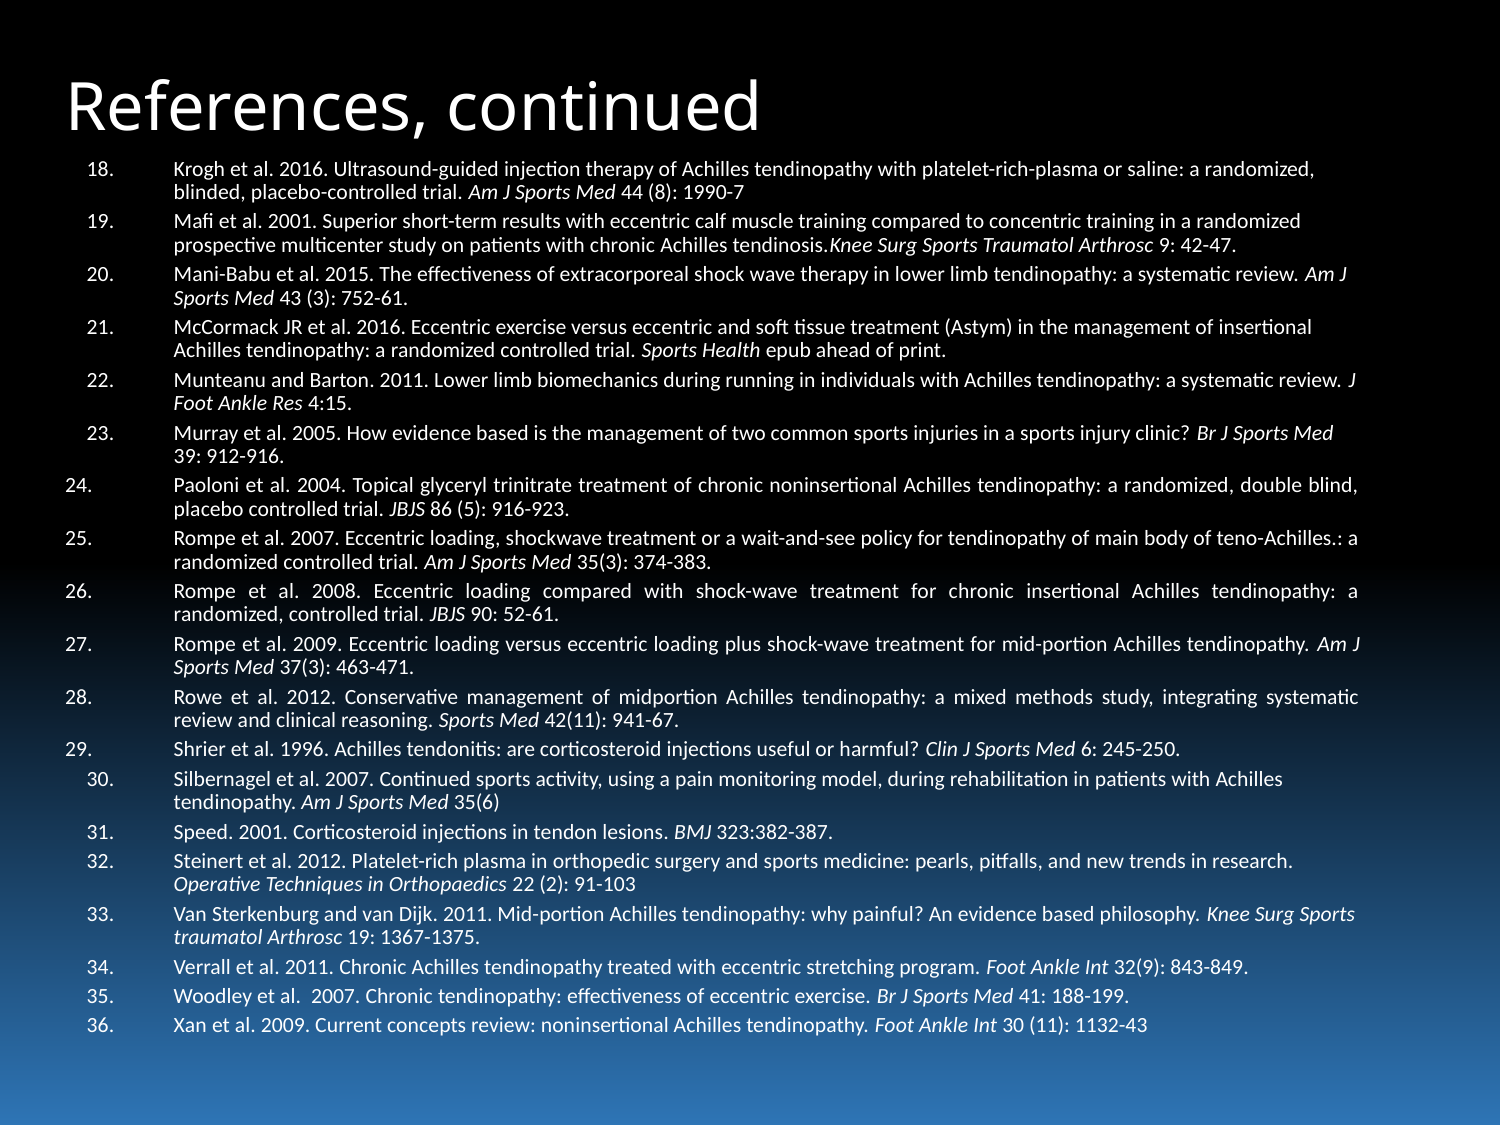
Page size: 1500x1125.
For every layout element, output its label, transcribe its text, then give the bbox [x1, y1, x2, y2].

title References, continued [50, 0, 1344, 149]
list Krogh et al. 2016. Ultrasound-guided injection therapy of Achilles tendinopathy with platelet-rich-plasma or saline: a randomized, blinded, placebo-controlled trial. Am J Sports Med 44 (8): 1990-7 Mafi et al. 2001. Superior short-term results with eccentric calf muscle training compared to concentric training in a randomized prospective multicenter study on patients with chronic Achilles tendinosis.Knee Surg Sports Traumatol Arthrosc 9: 42-47. Mani-Babu et al. 2015. The effectiveness of extracorporeal shock wave therapy in lower limb tendinopathy: a systematic review. Am J Sports Med 43 (3): 752-61. McCormack JR et al. 2016. Eccentric exercise versus eccentric and soft tissue treatment (Astym) in the management of insertional Achilles tendinopathy: a randomized controlled trial. Sports Health epub ahead of print. Munteanu and Barton. 2011. Lower limb biomechanics during running in individuals with Achilles tendinopathy: a systematic review. J Foot Ankle Res 4:15. Murray et al. 2005. How evidence based is the management of two common sports injuries in a sports injury clinic? Br J Sports Med 39: 912-916. Paoloni et al. 2004. Topical glyceryl trinitrate treatment of chronic noninsertional Achilles tendinopathy: a randomized, double blind, placebo controlled trial. JBJS 86 (5): 916-923. Rompe et al. 2007. Eccentric loading, shockwave treatment or a wait-and-see policy for tendinopathy of main body of teno-Achilles.: a randomized controlled trial. Am J Sports Med 35(3): 374-383. Rompe et al. 2008. Eccentric loading compared with shock-wave treatment for chronic insertional Achilles tendinopathy: a randomized, controlled trial. JBJS 90: 52-61. Rompe et al. 2009. Eccentric loading versus eccentric loading plus shock-wave treatment for mid-portion Achilles tendinopathy. Am J Sports Med 37(3): 463-471. Rowe et al. 2012. Conservative management of midportion Achilles tendinopathy: a mixed methods study, integrating systematic review and clinical reasoning. Sports Med 42(11): 941-67. Shrier et al. 1996. Achilles tendonitis: are corticosteroid injections useful or harmful? Clin J Sports Med 6: 245-250. Silbernagel et al. 2007. Continued sports activity, using a pain monitoring model, during rehabilitation in patients with Achilles tendinopathy. Am J Sports Med 35(6) Speed. 2001. Corticosteroid injections in tendon lesions. BMJ 323:382-387. Steinert et al. 2012. Platelet-rich plasma in orthopedic surgery and sports medicine: pearls, pitfalls, and new trends in research. Operative Techniques in Orthopaedics 22 (2): 91-103 Van Sterkenburg and van Dijk. 2011. Mid-portion Achilles tendinopathy: why painful? An evidence based philosophy. Knee Surg Sports traumatol Arthrosc 19: 1367-1375. Verrall et al. 2011. Chronic Achilles tendinopathy treated with eccentric stretching program. Foot Ankle Int 32(9): 843-849. Woodley et al. 2007. Chronic tendinopathy: effectiveness of eccentric exercise. Br J Sports Med 41: 188-199. Xan et al. 2009. Current concepts review: noninsertional Achilles tendinopathy. Foot Ankle Int 30 (11): 1132-43 [50, 149, 1375, 1088]
